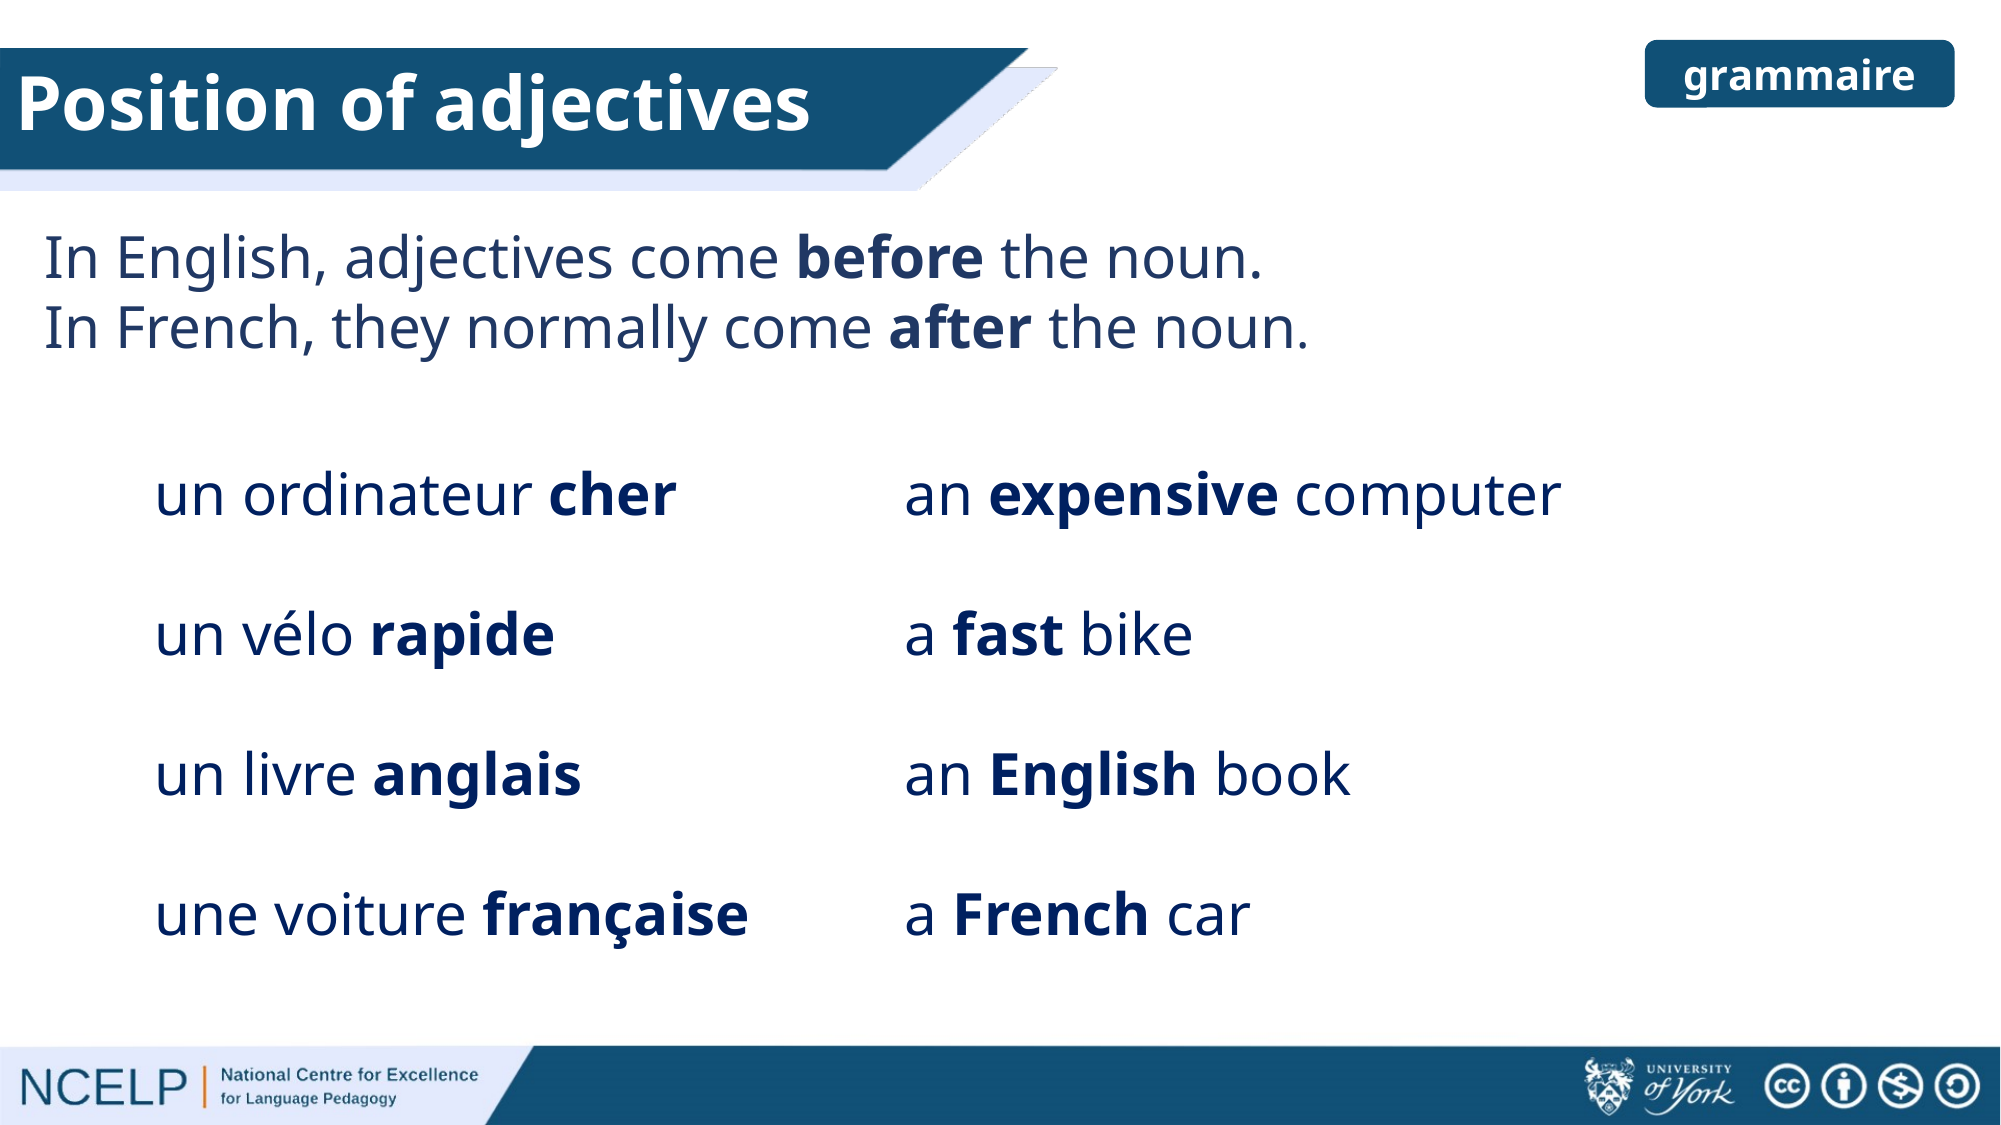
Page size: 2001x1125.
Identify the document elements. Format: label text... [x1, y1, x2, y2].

picture [0, 0, 2001, 1125]
text_box grammaire [1644, 39, 1955, 108]
text_box un ordinateur cher an expensive computer un vélo rapide a fast bike un livre anglais an English book une voiture française a French car [139, 449, 1929, 955]
text_box In English, adjectives come before the noun. In French, they normally come after the noun. [29, 212, 1954, 368]
